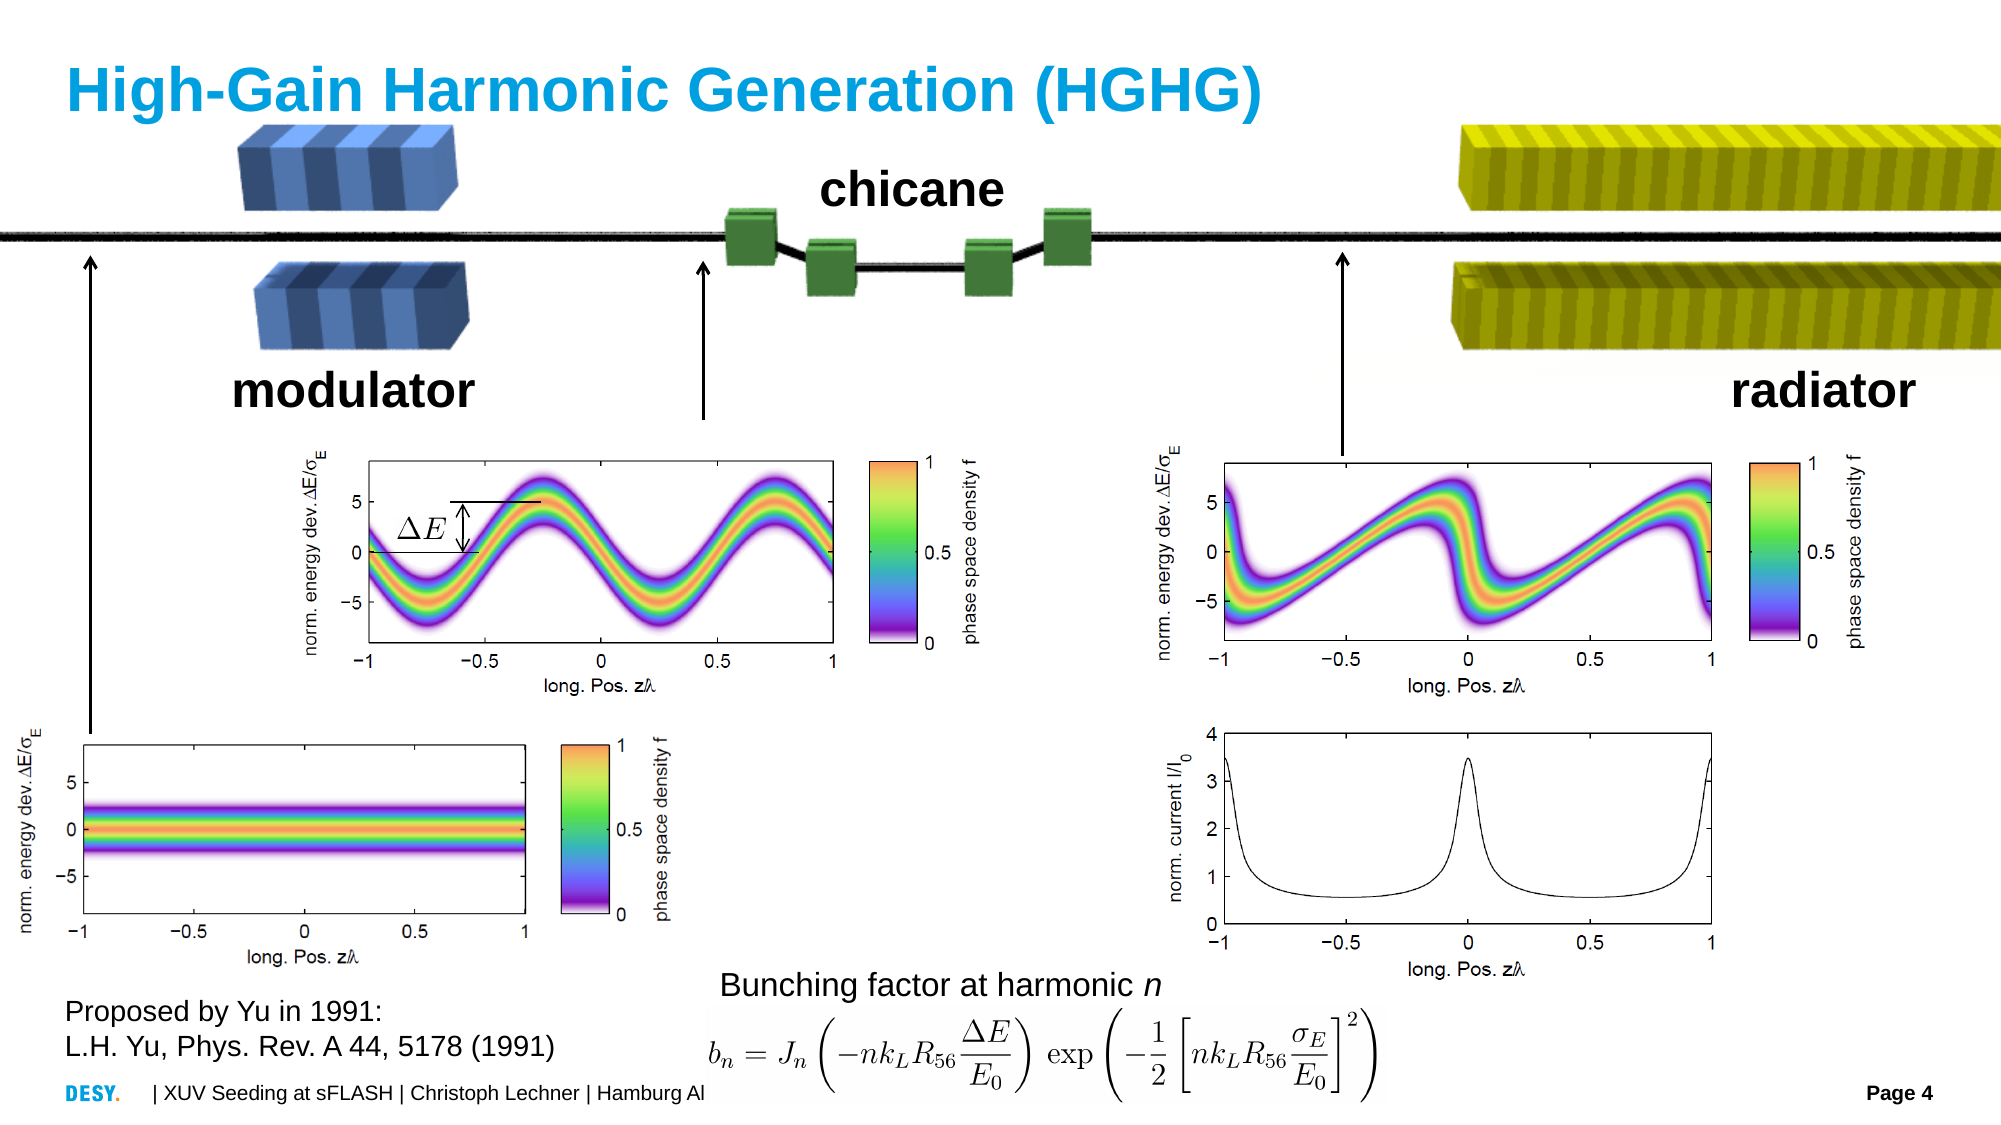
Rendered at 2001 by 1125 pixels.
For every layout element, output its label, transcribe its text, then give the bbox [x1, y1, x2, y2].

text_box Bunching factor at harmonic n [704, 955, 1178, 1011]
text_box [1127, 251, 1875, 992]
picture [0, 101, 2001, 375]
picture [648, 101, 658, 105]
picture [954, 101, 964, 105]
text_box radiator [1875, 375, 1932, 425]
title High-Gain Harmonic Generation (HGHG) [66, 57, 1933, 101]
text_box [276, 260, 989, 705]
picture [748, 101, 758, 105]
picture [821, 101, 831, 105]
picture [555, 101, 565, 105]
picture [0, 704, 671, 977]
text_box Proposed by Yu in 1991: L.H. Yu, Phys. Rev. A 44, 5178 (1991) [49, 984, 571, 1070]
text_box modulator [216, 375, 276, 425]
picture [706, 1006, 1387, 1106]
footer | XUV Seeding at sFLASH | Christoph Lechner | Hamburg Alliance New Beams and Accelerators, 07 September 2018 [152, 1079, 1697, 1112]
